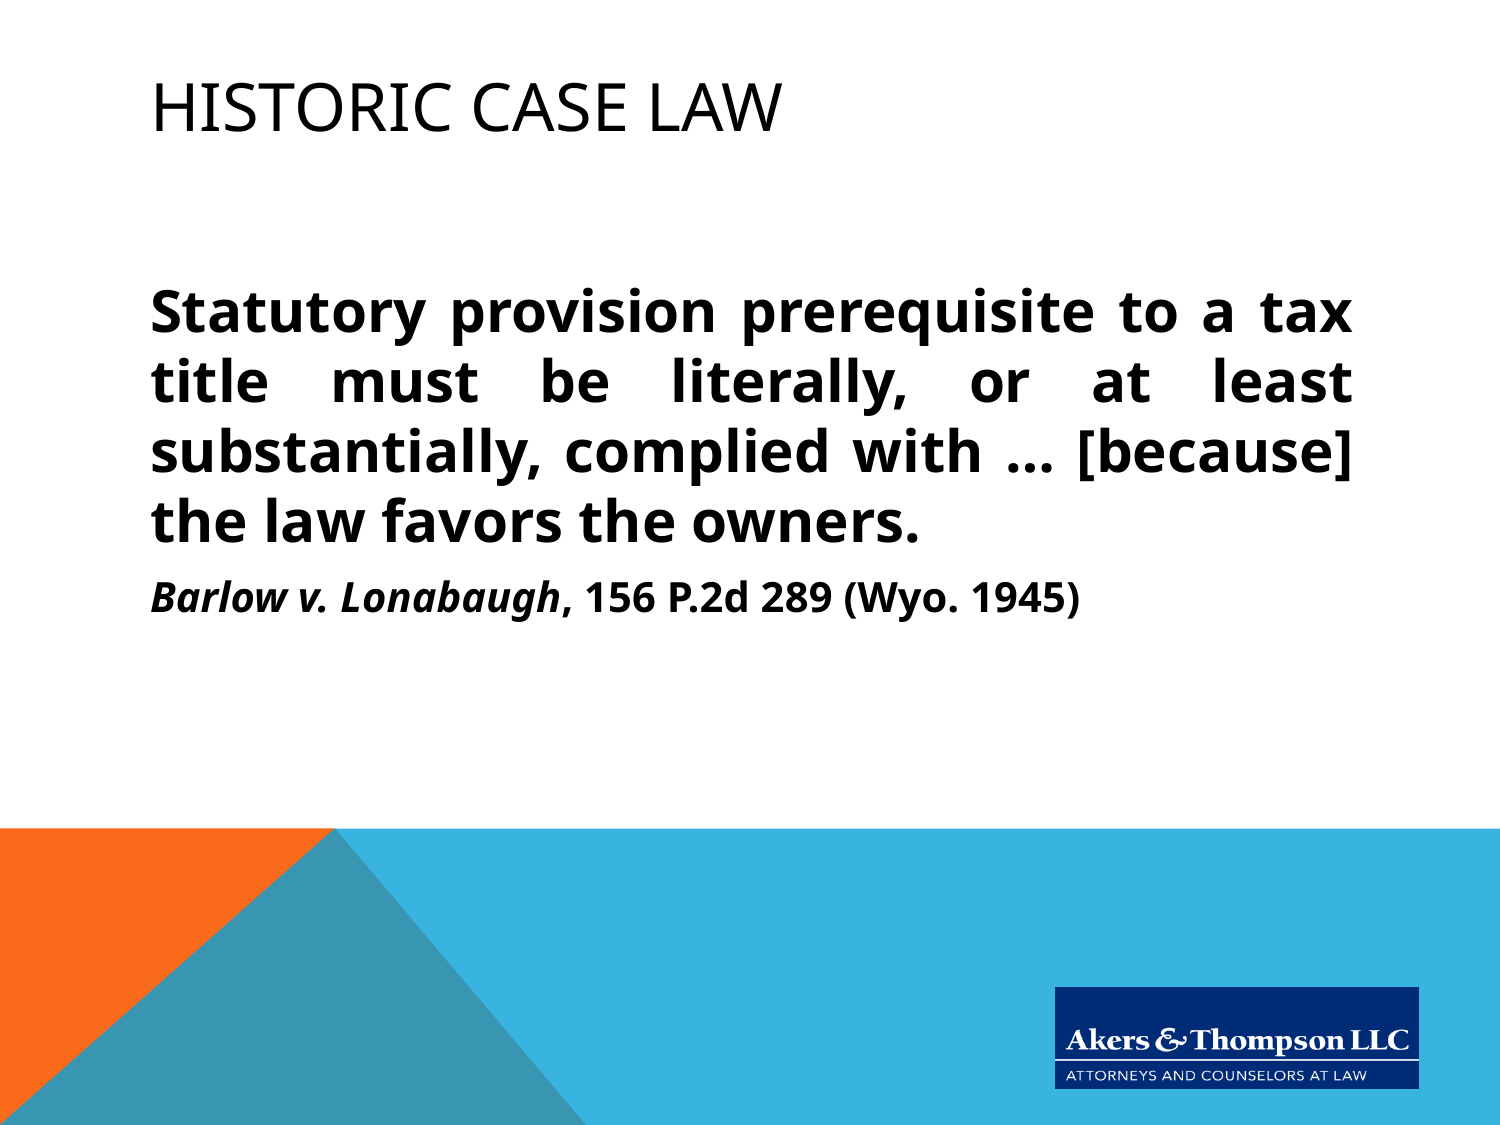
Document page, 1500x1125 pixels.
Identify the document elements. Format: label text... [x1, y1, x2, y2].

picture [1054, 987, 1419, 1090]
title Historic case law [135, 60, 1369, 150]
list Statutory provision prerequisite to a tax title must be literally, or at least substantially, complied with … [because] the law favors the owners. Barlow v. Lonabaugh, 156 P.2d 289 (Wyo. 1945) [135, 180, 1369, 768]
